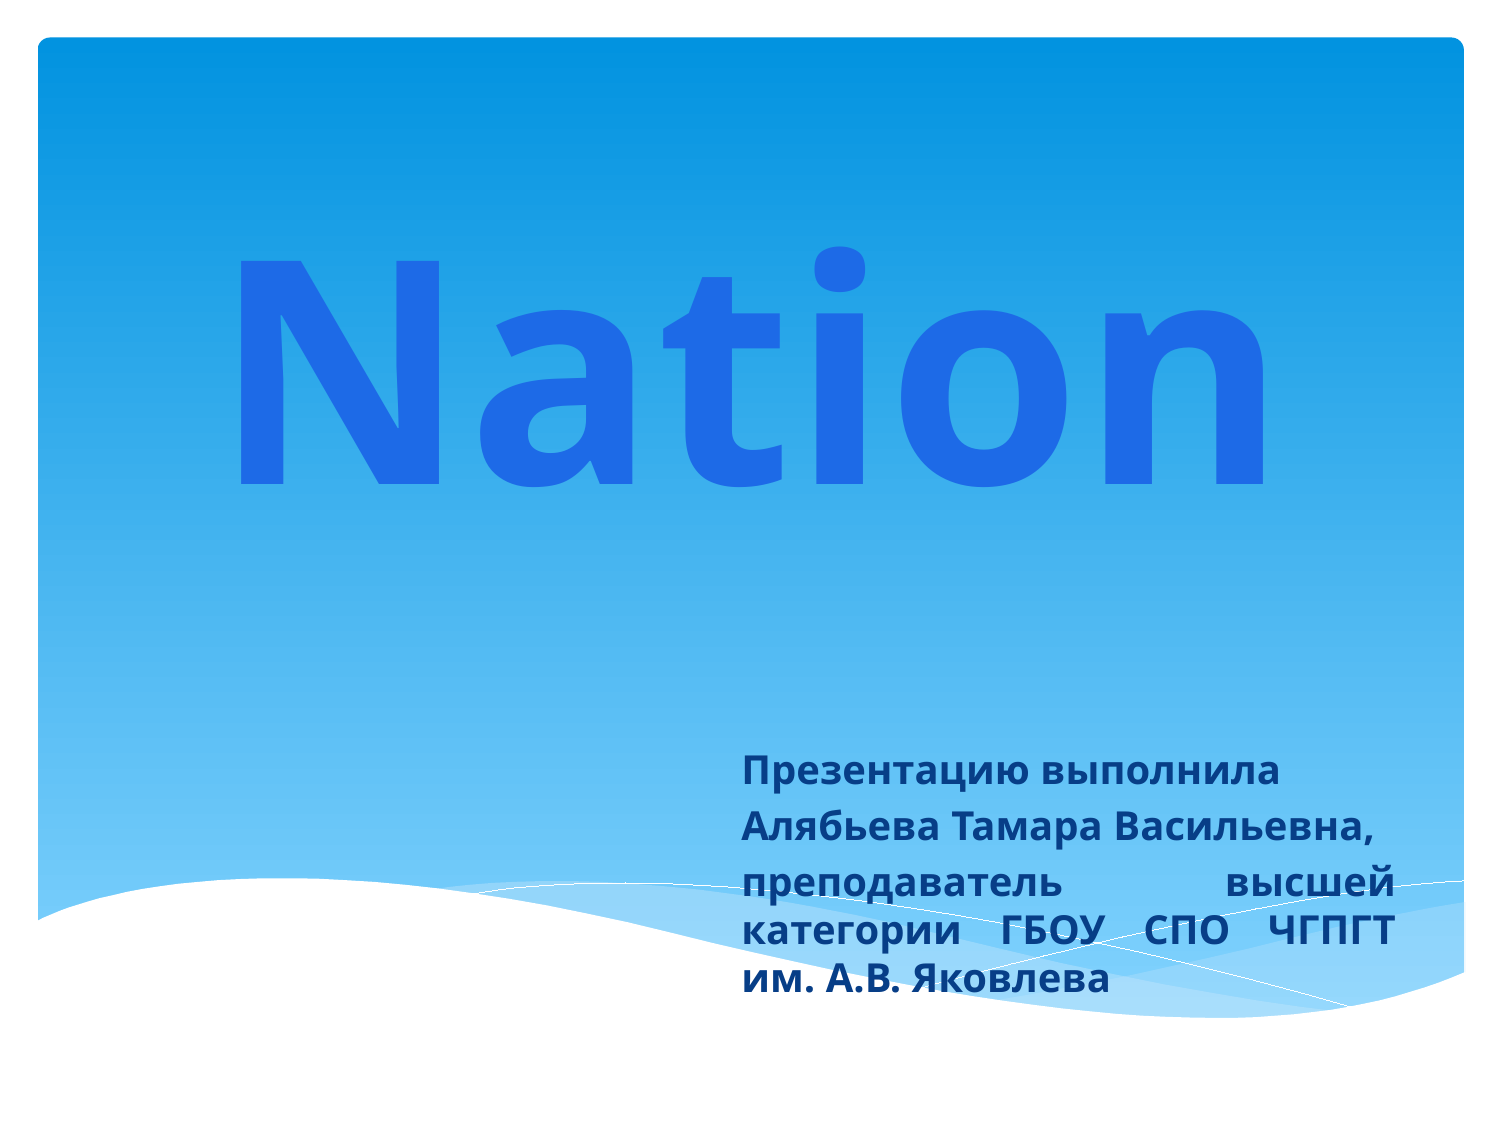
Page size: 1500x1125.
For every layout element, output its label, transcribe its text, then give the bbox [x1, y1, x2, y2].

subtitle Презентацию выполнила Алябьева Тамара Васильевна, преподаватель высшей категории ГБОУ СПО ЧГПГТ им. А.В. Яковлева [726, 680, 1412, 1047]
title Nation [112, 262, 1388, 555]
